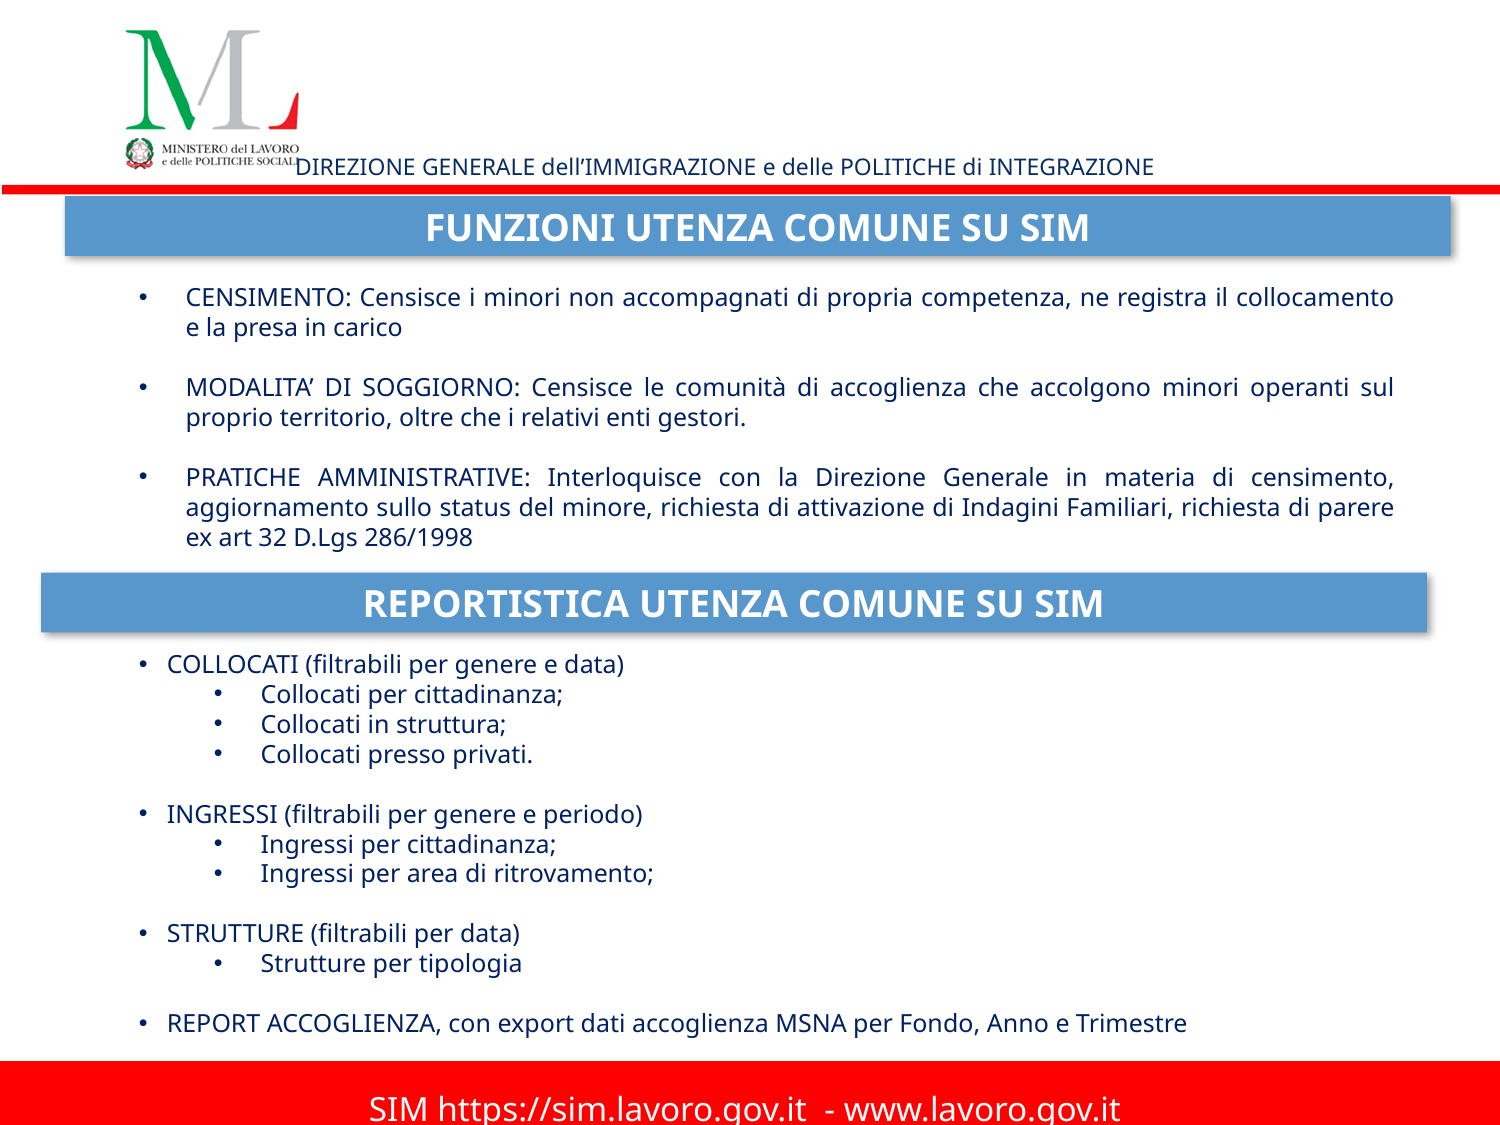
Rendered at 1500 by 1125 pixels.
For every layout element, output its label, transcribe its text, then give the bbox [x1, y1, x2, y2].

text_box REPORTISTICA UTENZA COMUNE SU SIM [41, 572, 1427, 633]
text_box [2, 0, 1500, 215]
text_box FUNZIONI UTENZA COMUNE SU SIM [64, 215, 1451, 256]
text_box CENSIMENTO: Censisce i minori non accompagnati di propria competenza, ne registra il collocamento e la presa in carico MODALITA’ DI SOGGIORNO: Censisce le comunità di accoglienza che accolgono minori operanti sul proprio territorio, oltre che i relativi enti gestori. PRATICHE AMMINISTRATIVE: Interloquisce con la Direzione Generale in materia di censimento, aggiornamento sullo status del minore, richiesta di attivazione di Indagini Familiari, richiesta di parere ex art 32 D.Lgs 286/1998 COLLOCATI (filtrabili per genere e data) Collocati per cittadinanza; Collocati in struttura; Collocati presso privati. INGRESSI (filtrabili per genere e periodo) Ingressi per cittadinanza; Ingressi per area di ritrovamento; STRUTTURE (filtrabili per data) Strutture per tipologia REPORT ACCOGLIENZA, con export dati accoglienza MSNA per Fondo, Anno e Trimestre [123, 274, 1412, 570]
text_box CENSIMENTO: Censisce i minori non accompagnati di propria competenza, ne registra il collocamento e la presa in carico MODALITA’ DI SOGGIORNO: Censisce le comunità di accoglienza che accolgono minori operanti sul proprio territorio, oltre che i relativi enti gestori. PRATICHE AMMINISTRATIVE: Interloquisce con la Direzione Generale in materia di censimento, aggiornamento sullo status del minore, richiesta di attivazione di Indagini Familiari, richiesta di parere ex art 32 D.Lgs 286/1998 COLLOCATI (filtrabili per genere e data) Collocati per cittadinanza; Collocati in struttura; Collocati presso privati. INGRESSI (filtrabili per genere e periodo) Ingressi per cittadinanza; Ingressi per area di ritrovamento; STRUTTURE (filtrabili per data) Strutture per tipologia REPORT ACCOGLIENZA, con export dati accoglienza MSNA per Fondo, Anno e Trimestre [123, 643, 1412, 1045]
text_box SIM https://sim.lavoro.gov.it - www.lavoro.gov.it [0, 1061, 1500, 1125]
